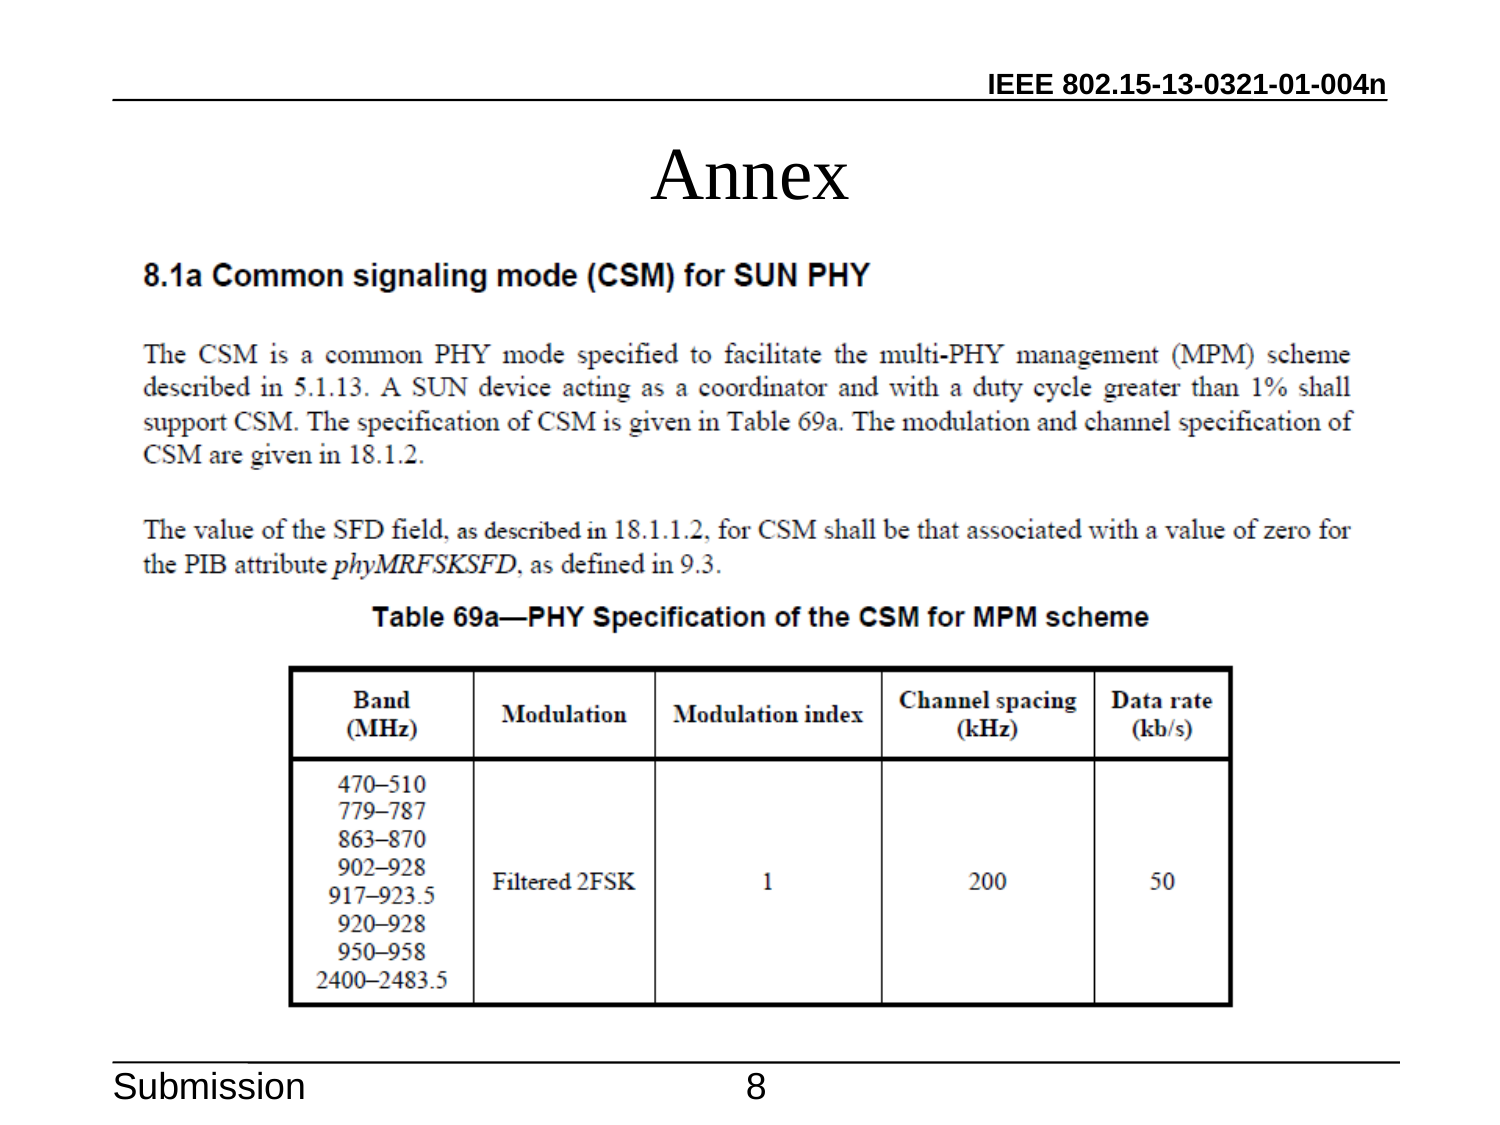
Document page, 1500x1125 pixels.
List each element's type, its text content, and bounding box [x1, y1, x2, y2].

title Annex [112, 101, 1388, 238]
picture [123, 249, 1377, 1020]
slide_number 8 [712, 1061, 800, 1093]
